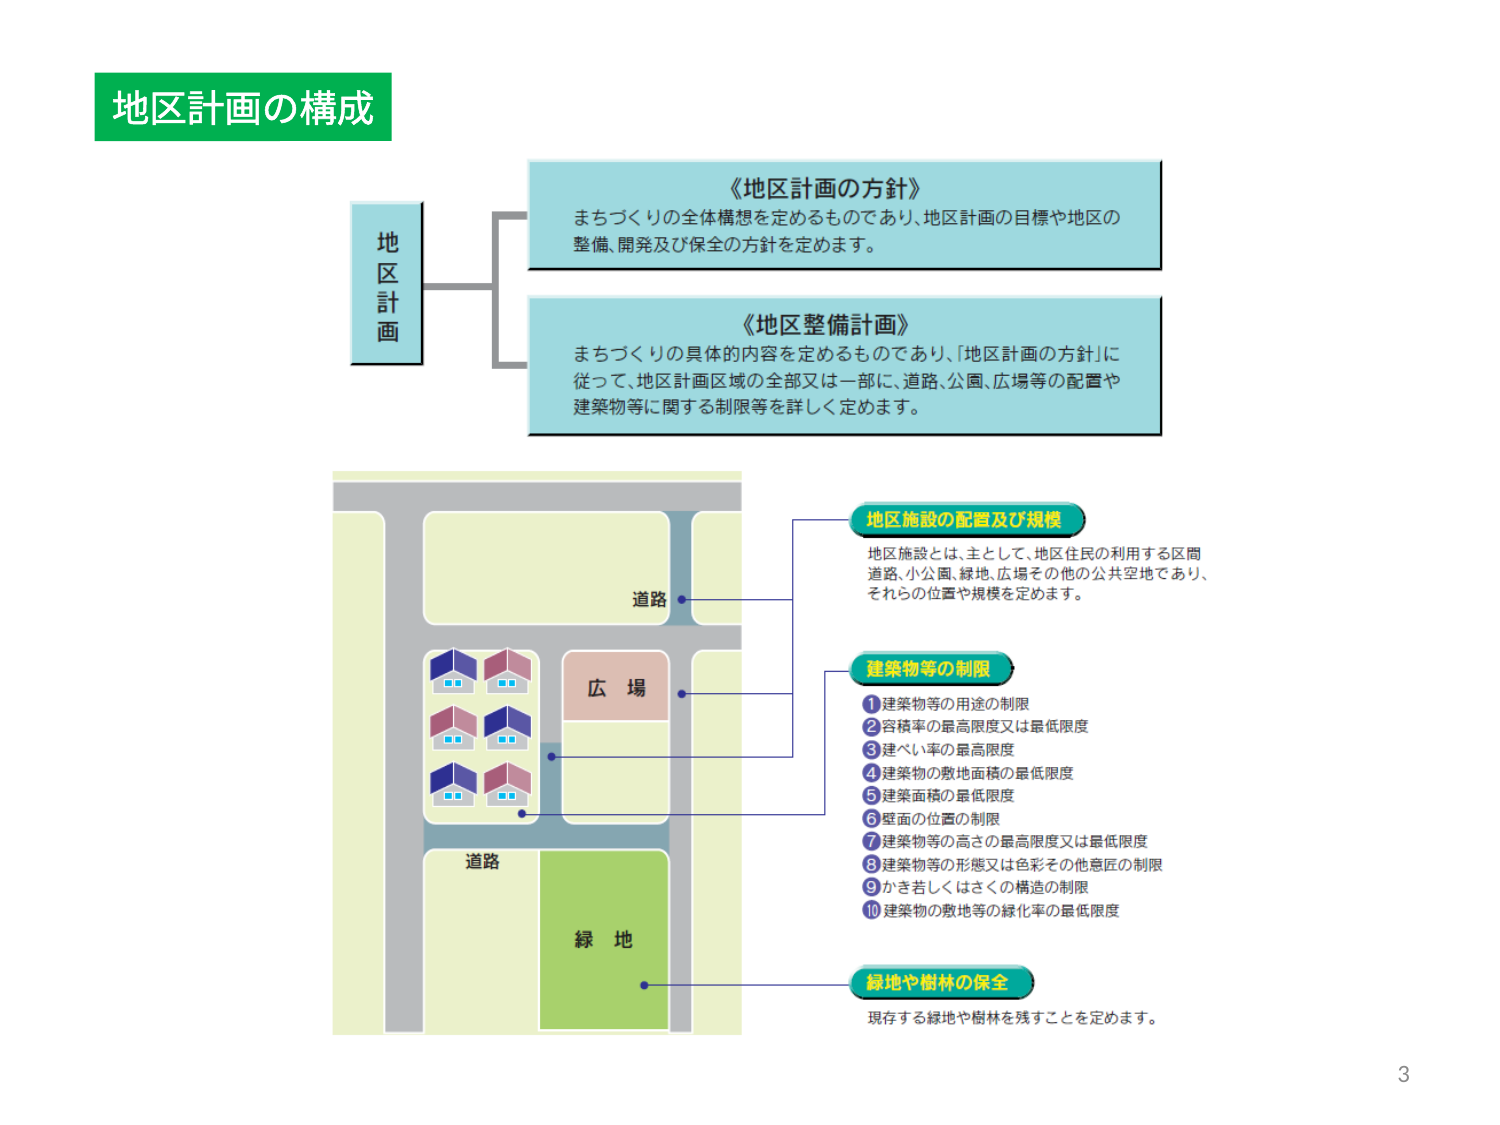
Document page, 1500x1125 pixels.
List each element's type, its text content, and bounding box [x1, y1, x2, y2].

slide_number 3 [1074, 1042, 1425, 1103]
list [279, 140, 1245, 1047]
title 地区計画の構成 [94, 72, 392, 142]
